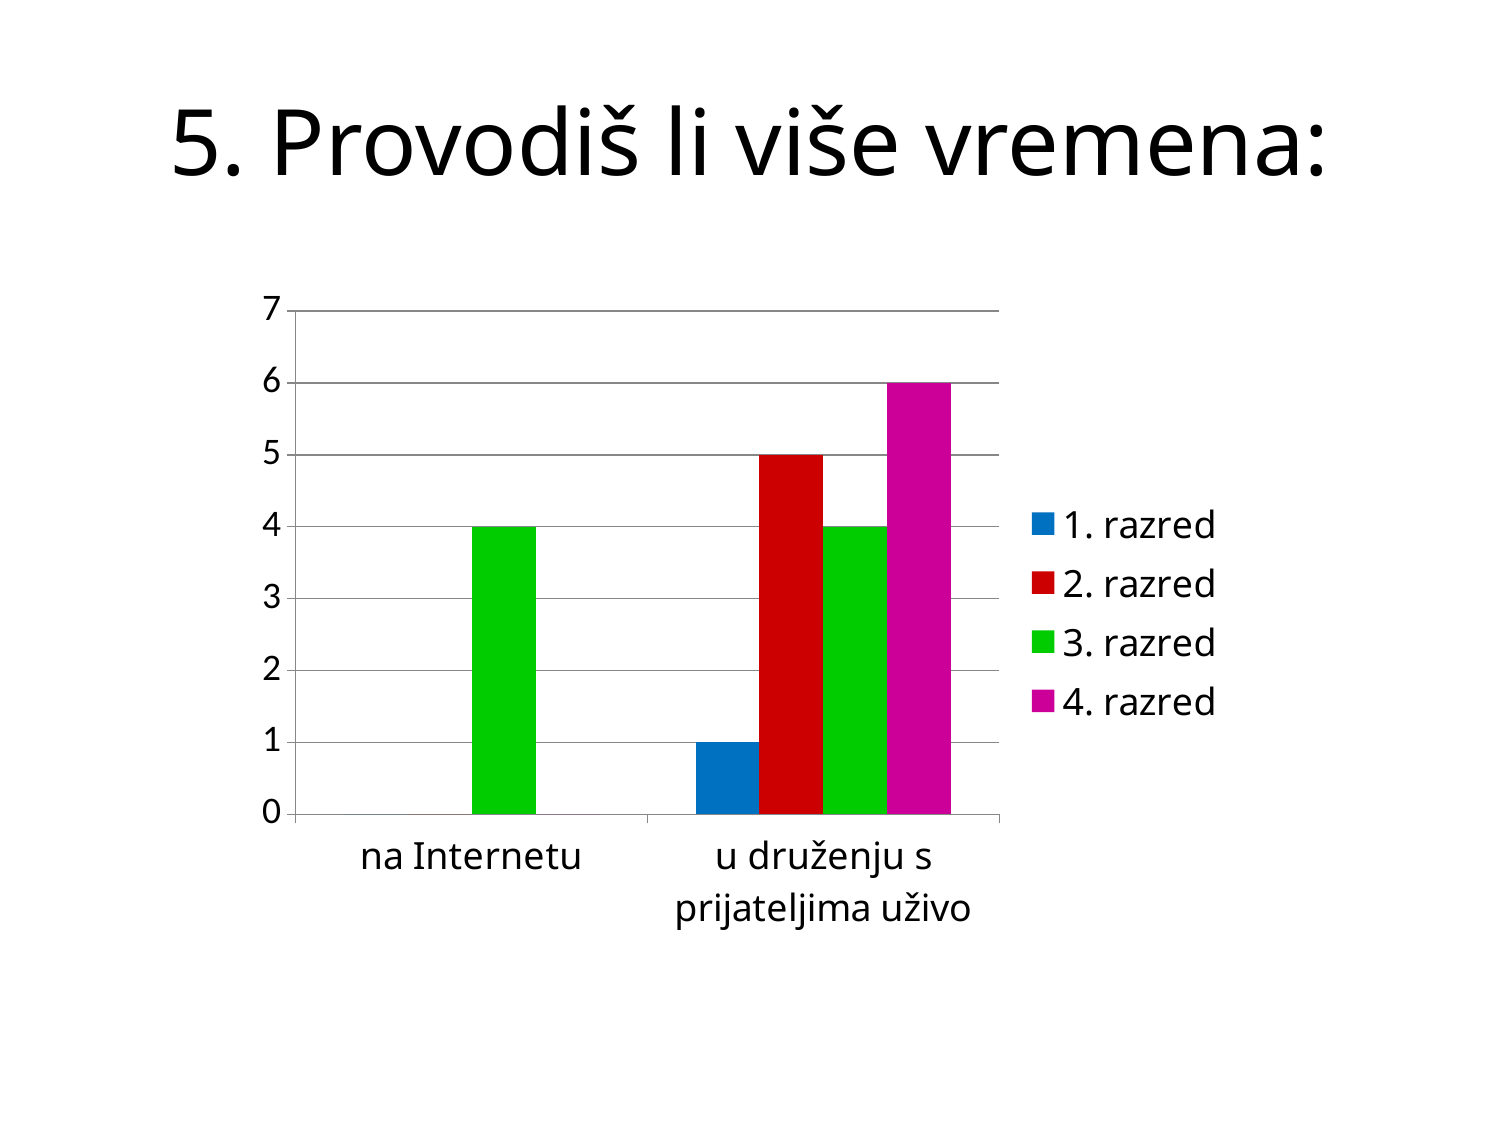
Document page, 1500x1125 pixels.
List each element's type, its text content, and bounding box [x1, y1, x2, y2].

title 5. Provodiš li više vremena: [75, 45, 1425, 233]
chart [241, 278, 1243, 946]
